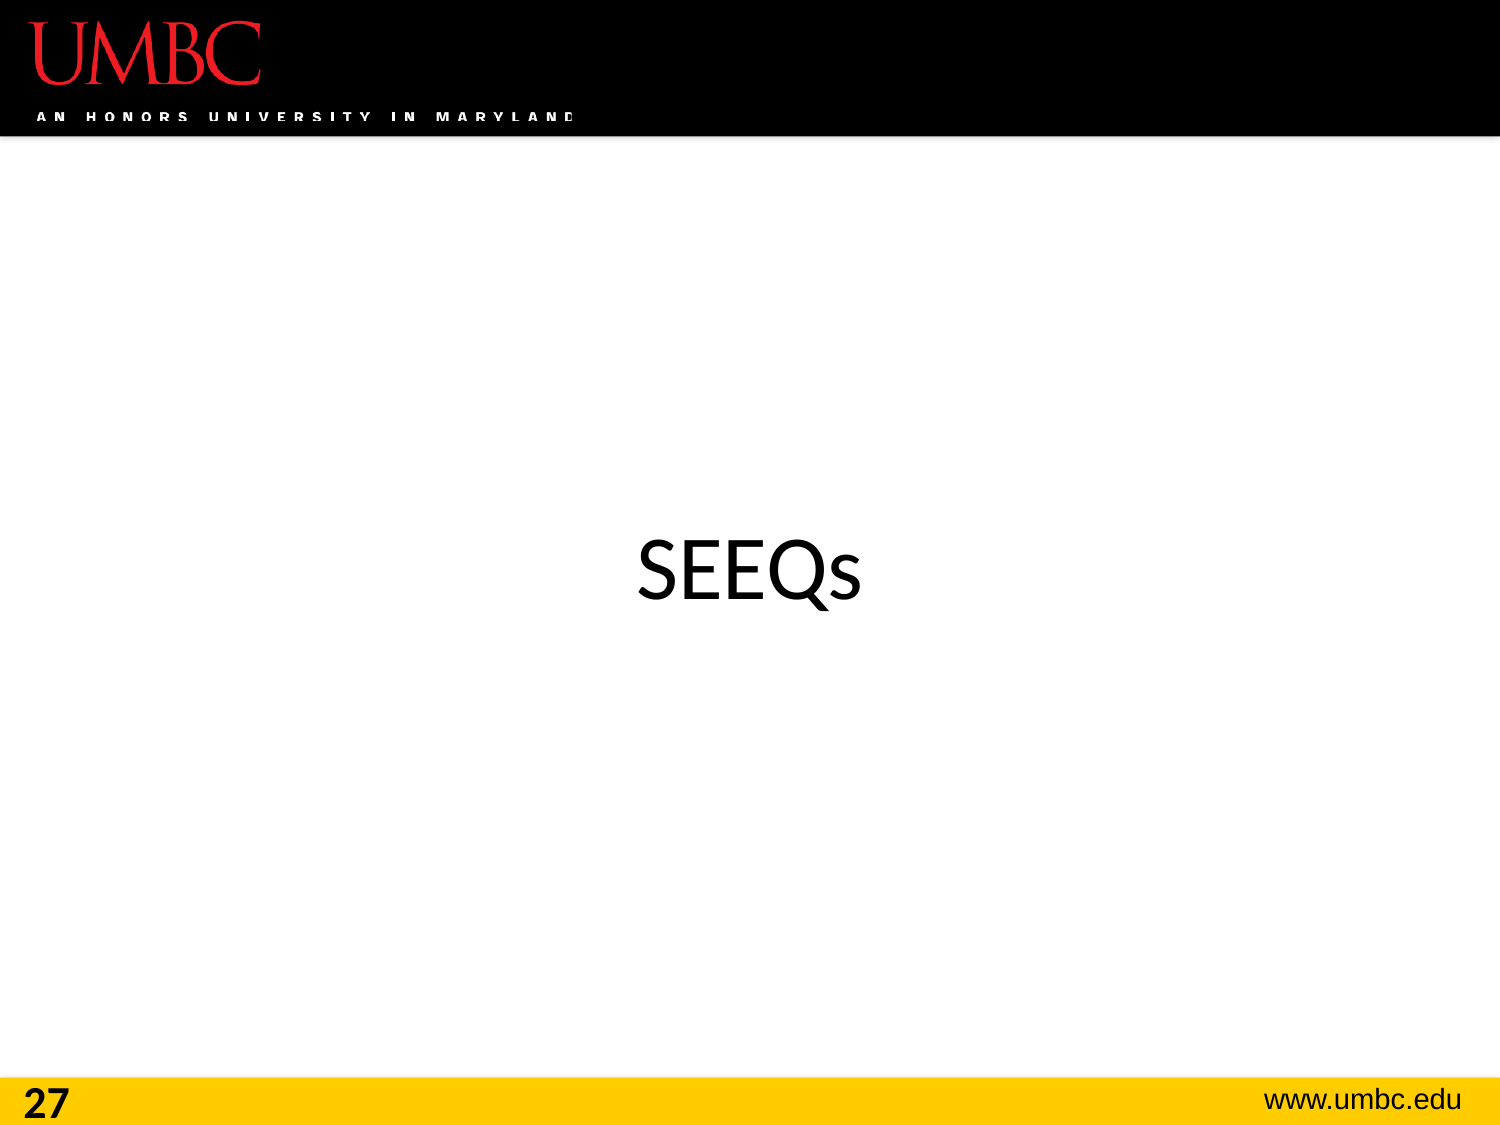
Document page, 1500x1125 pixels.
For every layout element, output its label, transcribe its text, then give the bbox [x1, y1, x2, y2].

title SEEQs [112, 441, 1388, 683]
slide_number 27 [0, 1065, 94, 1125]
